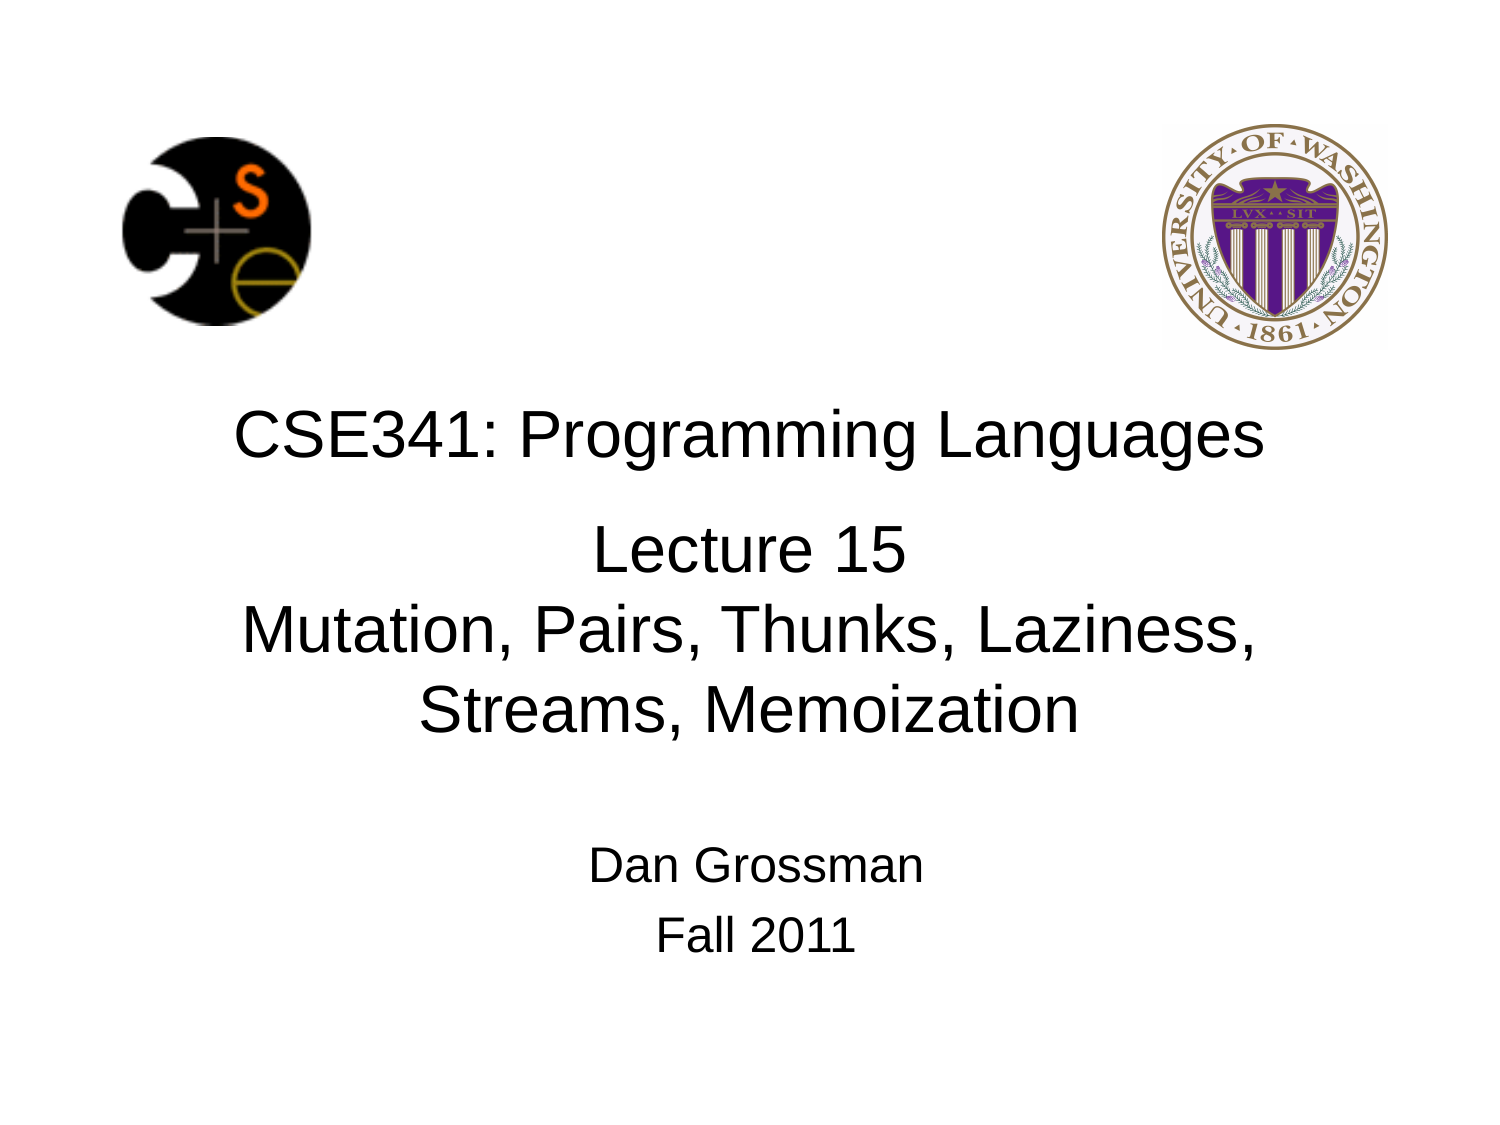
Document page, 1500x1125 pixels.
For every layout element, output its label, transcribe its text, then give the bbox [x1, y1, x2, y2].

picture [62, 137, 376, 326]
picture [1162, 124, 1388, 351]
subtitle Dan Grossman Fall 2011 [212, 824, 1301, 1026]
title CSE341: Programming Languages Lecture 15 Mutation, Pairs, Thunks, Laziness, Streams, Memoization [112, 362, 1388, 776]
